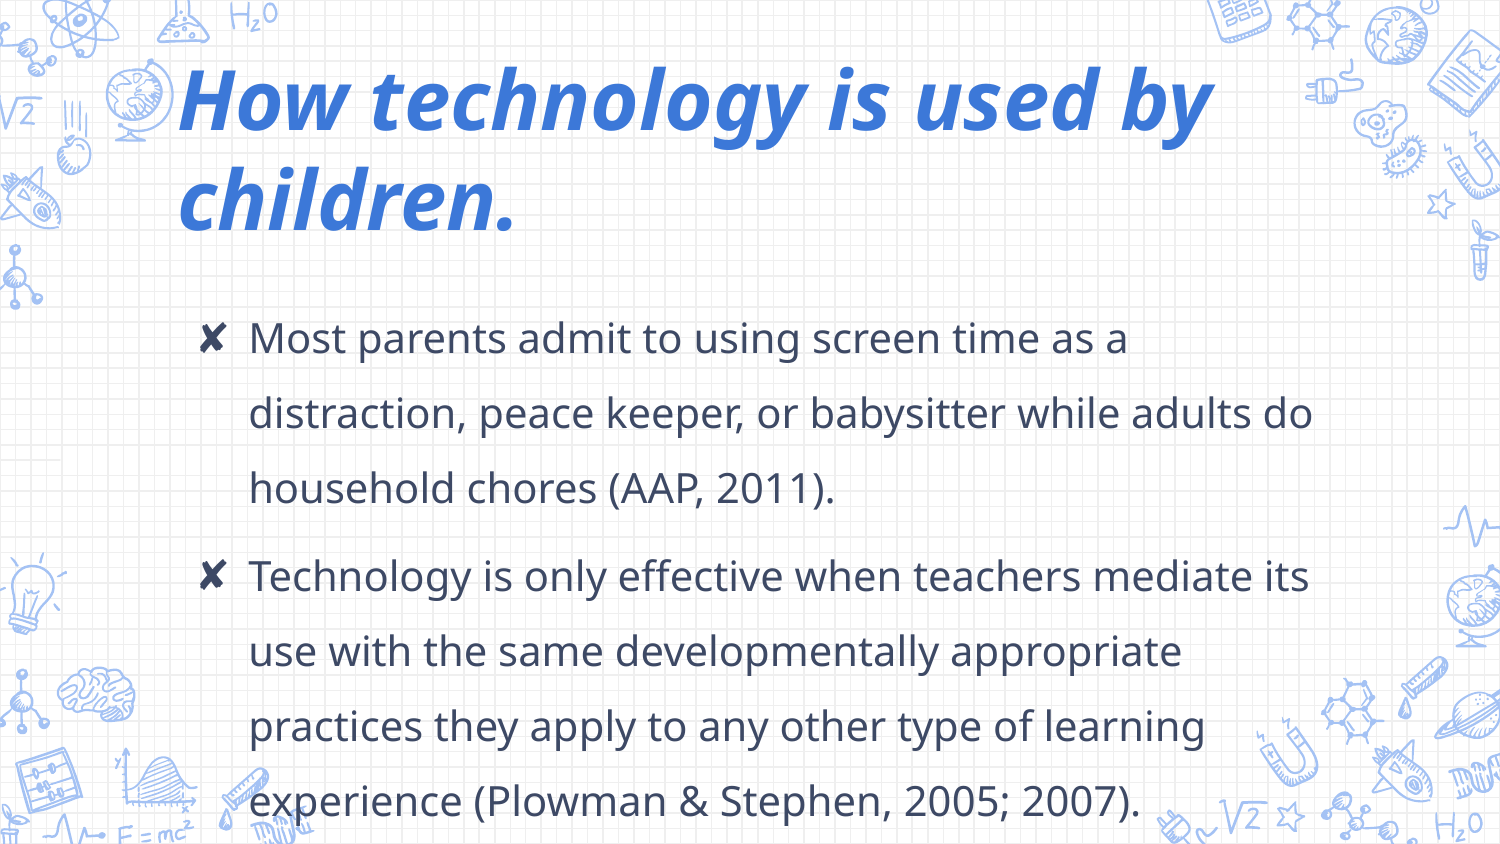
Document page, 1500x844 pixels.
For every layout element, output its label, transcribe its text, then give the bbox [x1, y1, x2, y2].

list Most parents admit to using screen time as a distraction, peace keeper, or babysitter while adults do household chores (AAP, 2011). Technology is only effective when teachers mediate its use with the same developmentally appropriate practices they apply to any other type of learning experience (Plowman & Stephen, 2005; 2007). [162, 271, 1338, 735]
title How technology is used by children. [162, 71, 1282, 263]
